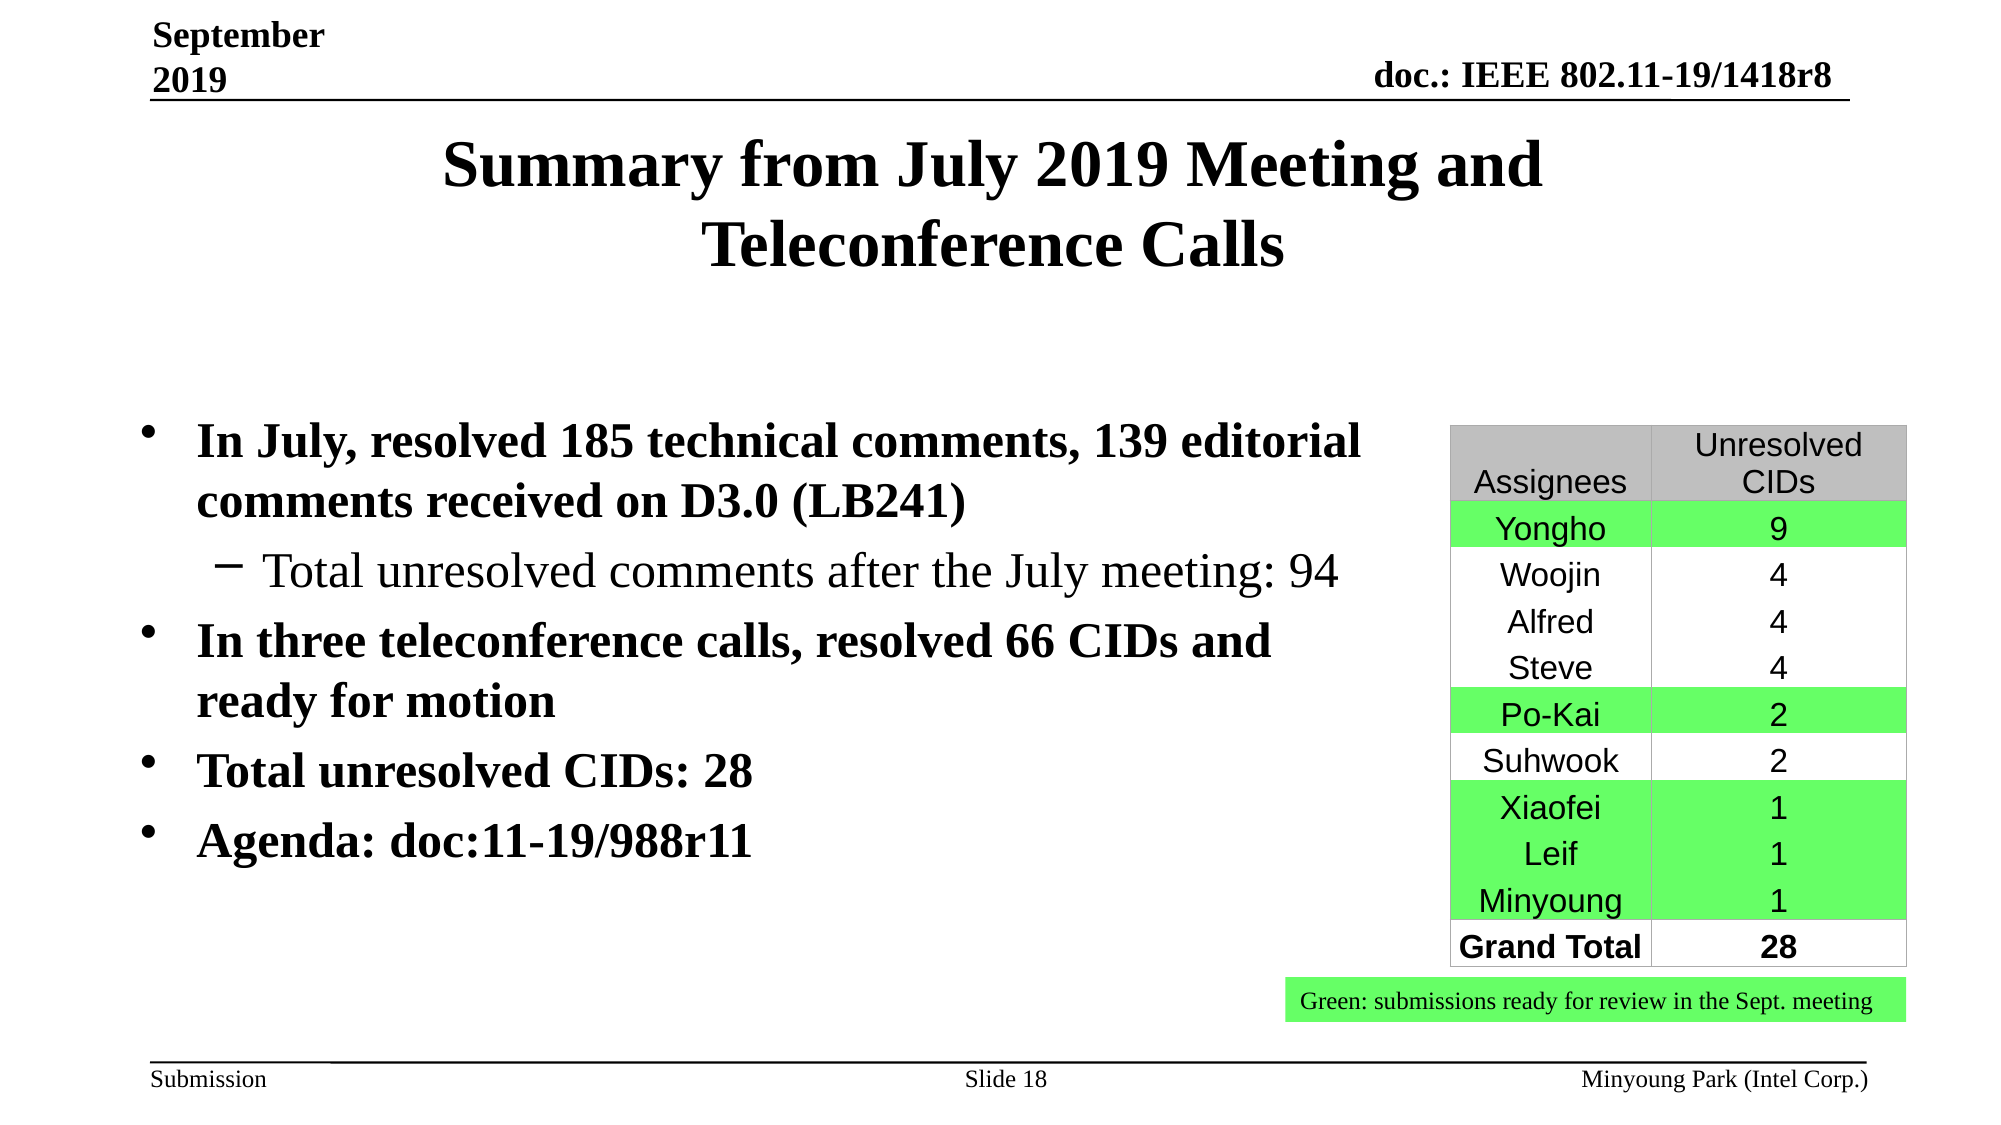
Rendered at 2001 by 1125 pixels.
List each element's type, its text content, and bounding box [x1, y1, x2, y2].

table_cell 9 [1652, 501, 1906, 547]
table_cell Suhwook [1451, 733, 1651, 780]
table_cell 2 [1652, 733, 1906, 780]
table_cell 1 [1652, 873, 1906, 919]
table_cell Xiaofei [1451, 780, 1651, 826]
list In July, resolved 185 technical comments, 139 editorial comments received on D3.0 (LB241) Total unresolved comments after the July meeting: 94 In three teleconference calls, resolved 66 CIDs and ready for motion Total unresolved CIDs: 28 Agenda: doc:11-19/988r11 [125, 399, 1400, 988]
table_cell 1 [1652, 780, 1906, 826]
table_header Unresolved CIDs [1652, 426, 1906, 500]
table_cell Woojin [1451, 547, 1651, 594]
table_cell Grand Total [1451, 920, 1651, 966]
table_cell Steve [1451, 640, 1651, 687]
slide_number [152, 54, 347, 101]
text_box Green: submissions ready for review in the Sept. meeting [1285, 977, 1907, 1022]
table_cell Alfred [1451, 594, 1651, 640]
table_cell 4 [1652, 547, 1906, 594]
table_cell 4 [1652, 594, 1906, 640]
table_cell Po-Kai [1451, 687, 1651, 733]
slide_number Slide 18 [964, 1061, 1049, 1093]
table_header Assignees [1451, 426, 1651, 500]
footer Minyoung Park (Intel Corp.) [1266, 1061, 1869, 1093]
table_cell 2 [1652, 687, 1906, 733]
table_cell Minyoung [1451, 873, 1651, 919]
table_cell 1 [1652, 826, 1906, 873]
table_cell Yongho [1451, 501, 1651, 547]
title Summary from July 2019 Meeting and Teleconference Calls [225, 112, 1763, 288]
table_cell 28 [1652, 920, 1906, 966]
table_cell 4 [1652, 640, 1906, 687]
table_cell Leif [1451, 826, 1651, 873]
